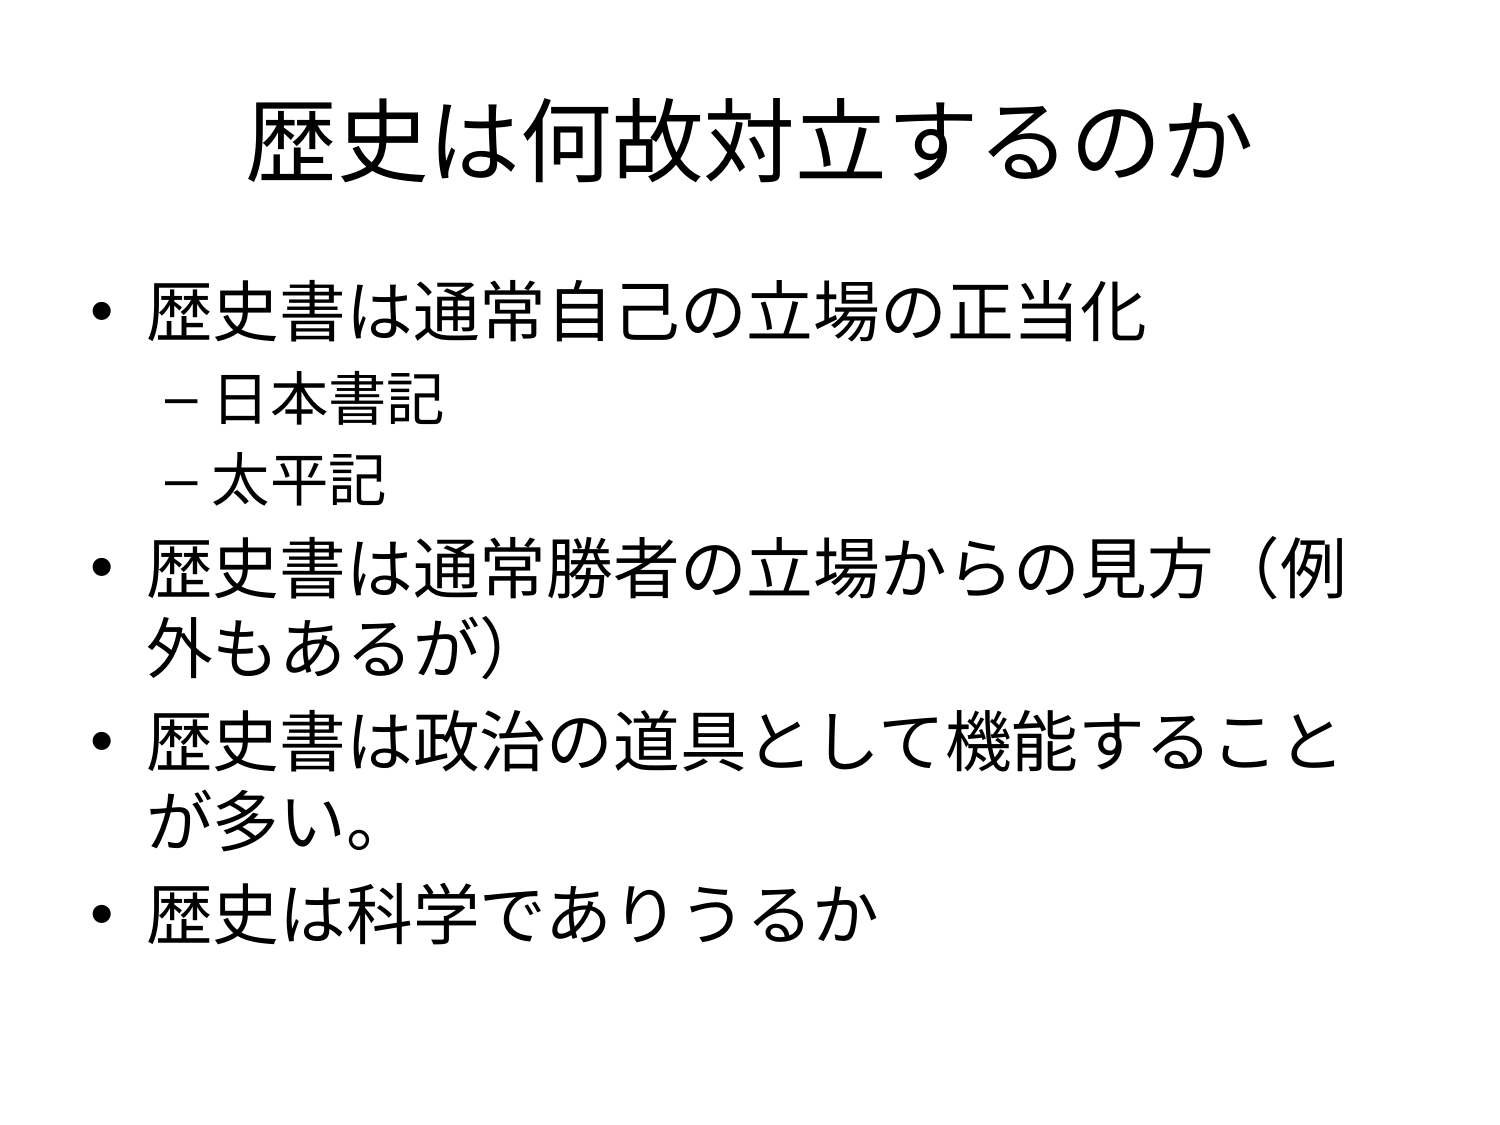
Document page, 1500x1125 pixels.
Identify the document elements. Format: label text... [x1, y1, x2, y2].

list 歴史書は通常自己の立場の正当化 日本書記 太平記 歴史書は通常勝者の立場からの見方（例外もあるが） 歴史書は政治の道具として機能することが多い。 歴史は科学でありうるか [75, 262, 1425, 1005]
title 歴史は何故対立するのか [75, 45, 1425, 233]
